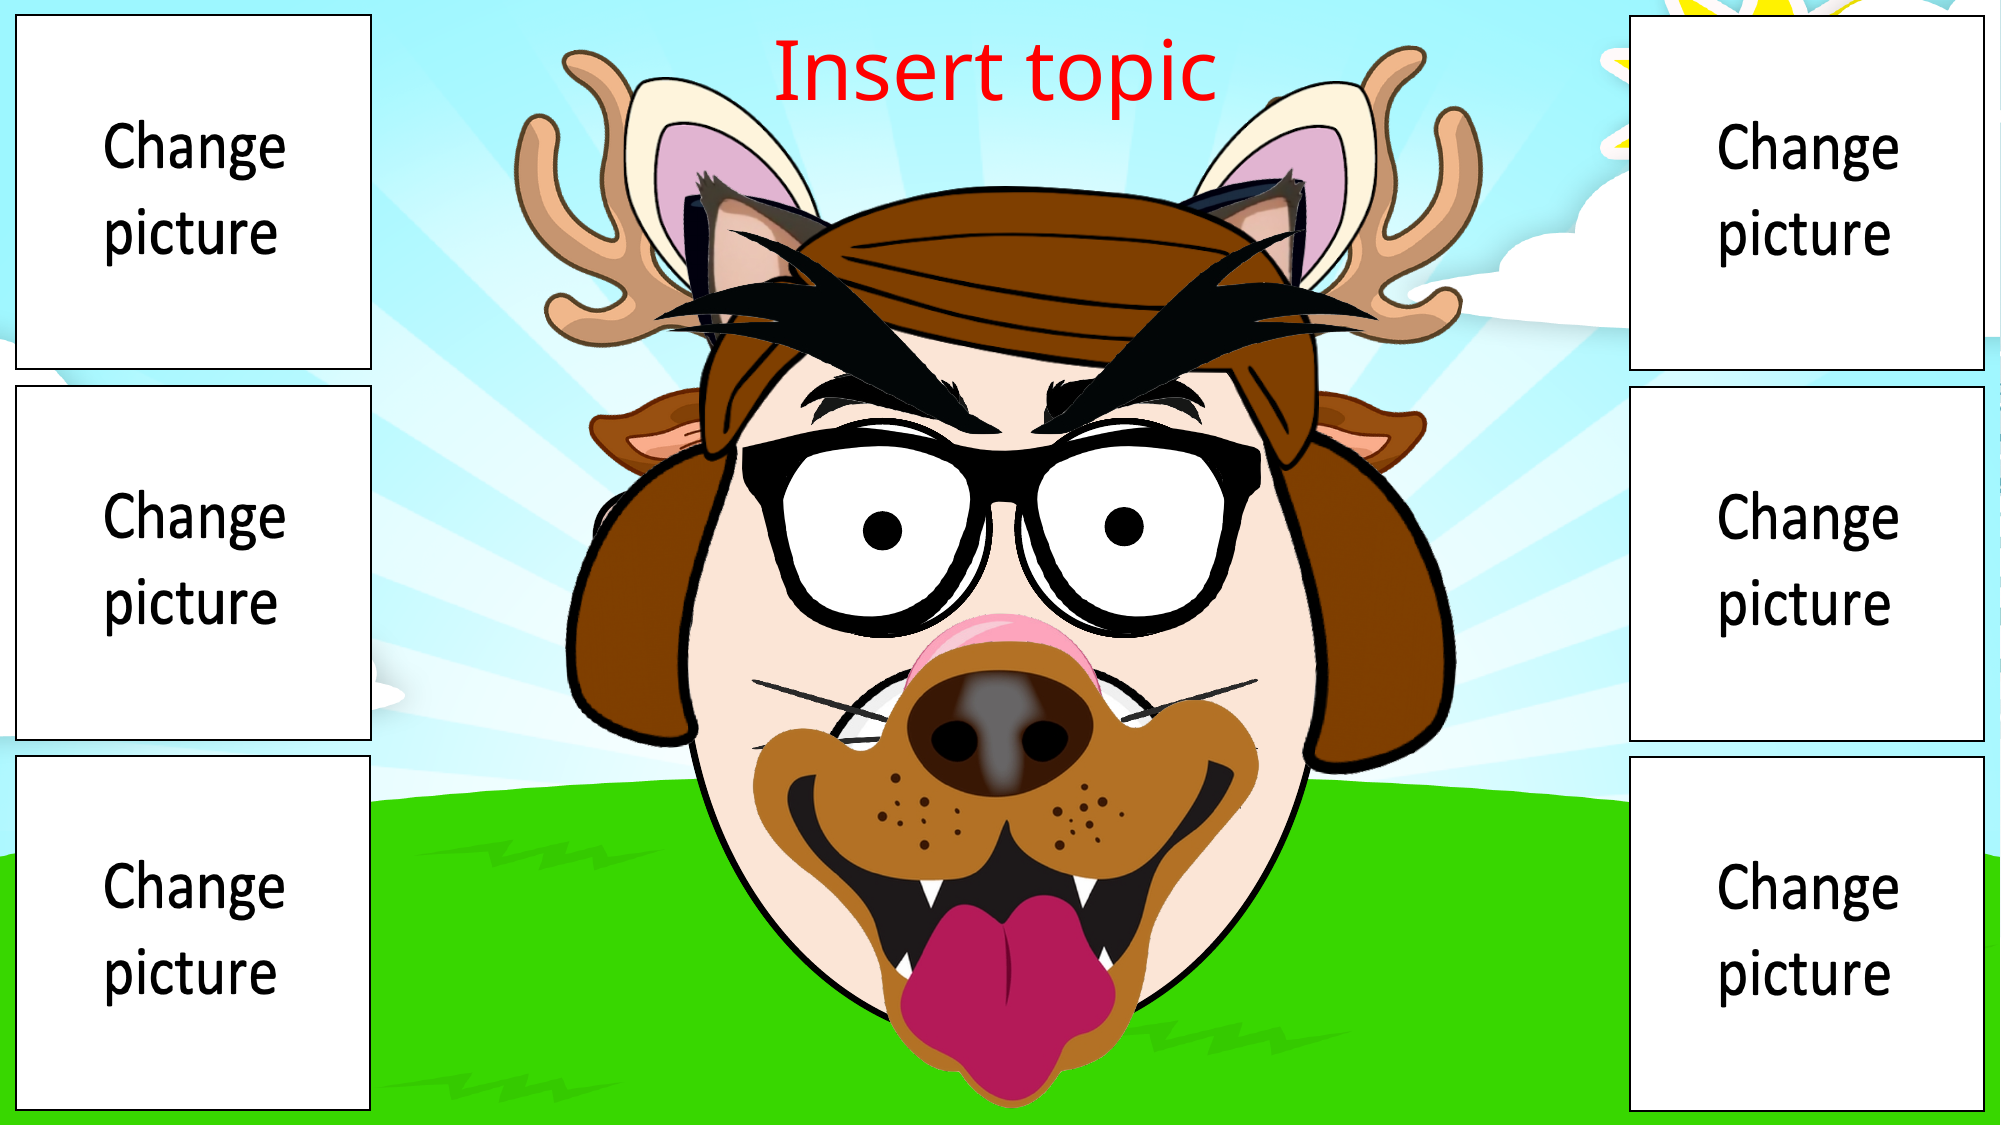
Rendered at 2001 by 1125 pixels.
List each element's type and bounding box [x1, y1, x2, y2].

text_box [16, 385, 371, 741]
text_box [16, 755, 371, 1110]
text_box [1630, 16, 1985, 371]
text_box [16, 15, 371, 370]
text_box [1630, 386, 1985, 742]
picture [0, 0, 2001, 1125]
text_box [1629, 756, 1985, 1111]
